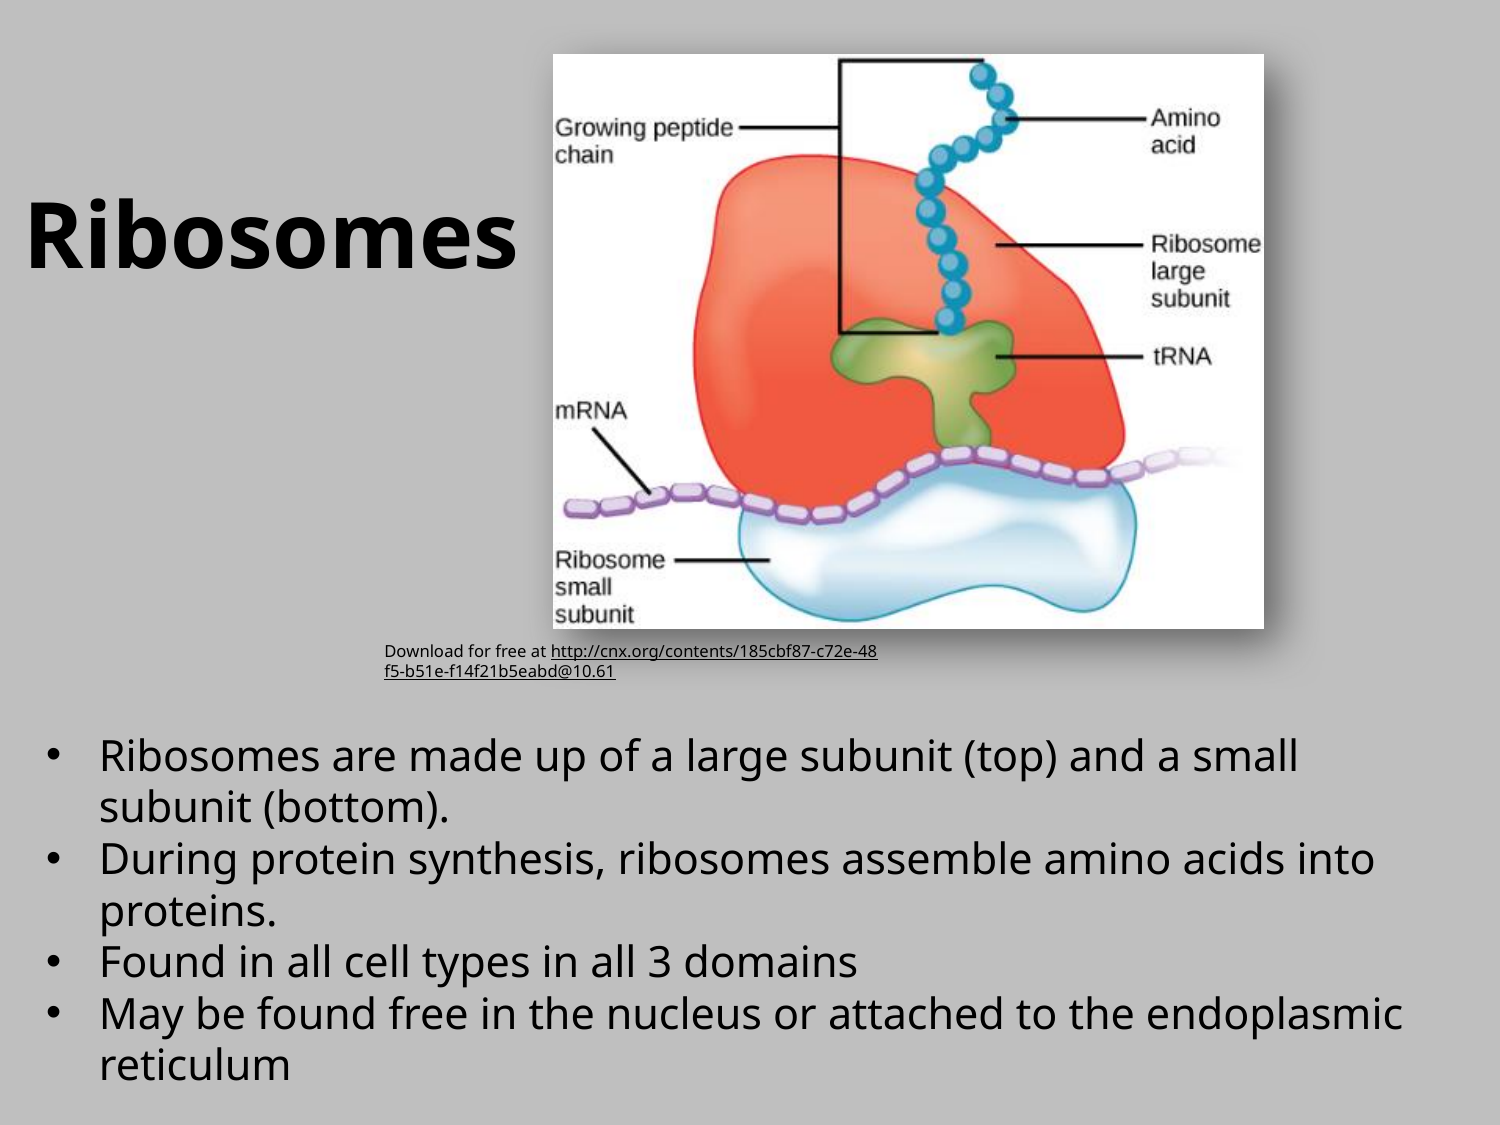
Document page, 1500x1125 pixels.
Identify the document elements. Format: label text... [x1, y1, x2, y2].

text_box Ribosomes [9, 169, 244, 295]
text_box Download for free at http://cnx.org/contents/185cbf87-c72e-48 f5-b51e-f14f21b5eabd@10.61 [369, 635, 1447, 689]
picture [246, 54, 1500, 630]
list Ribosomes are made up of a large subunit (top) and a small subunit (bottom). During protein synthesis, ribosomes assemble amino acids into proteins. Found in all cell types in all 3 domains May be found free in the nucleus or attached to the endoplasmic reticulum [31, 720, 1477, 1097]
